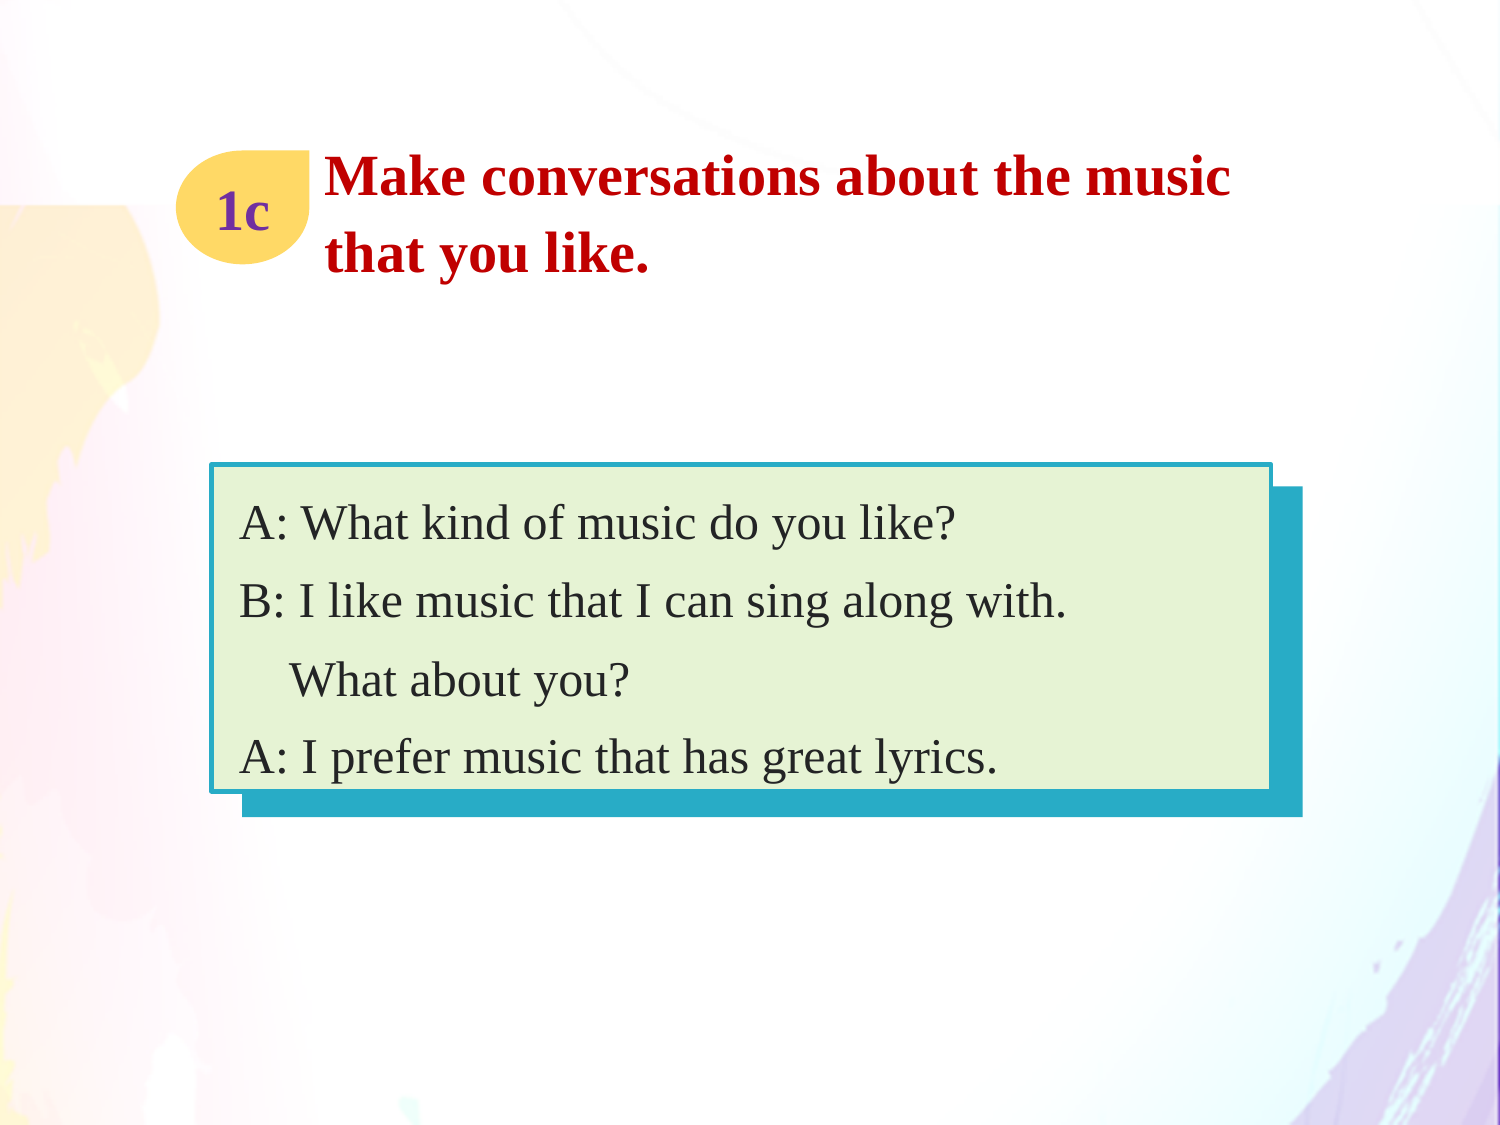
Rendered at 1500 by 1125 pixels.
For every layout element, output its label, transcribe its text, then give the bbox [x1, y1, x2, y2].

text_box Make conversations about the music that you like. [309, 113, 1357, 302]
picture [0, 0, 1500, 1125]
text_box 1c [174, 149, 311, 266]
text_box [211, 464, 1303, 818]
